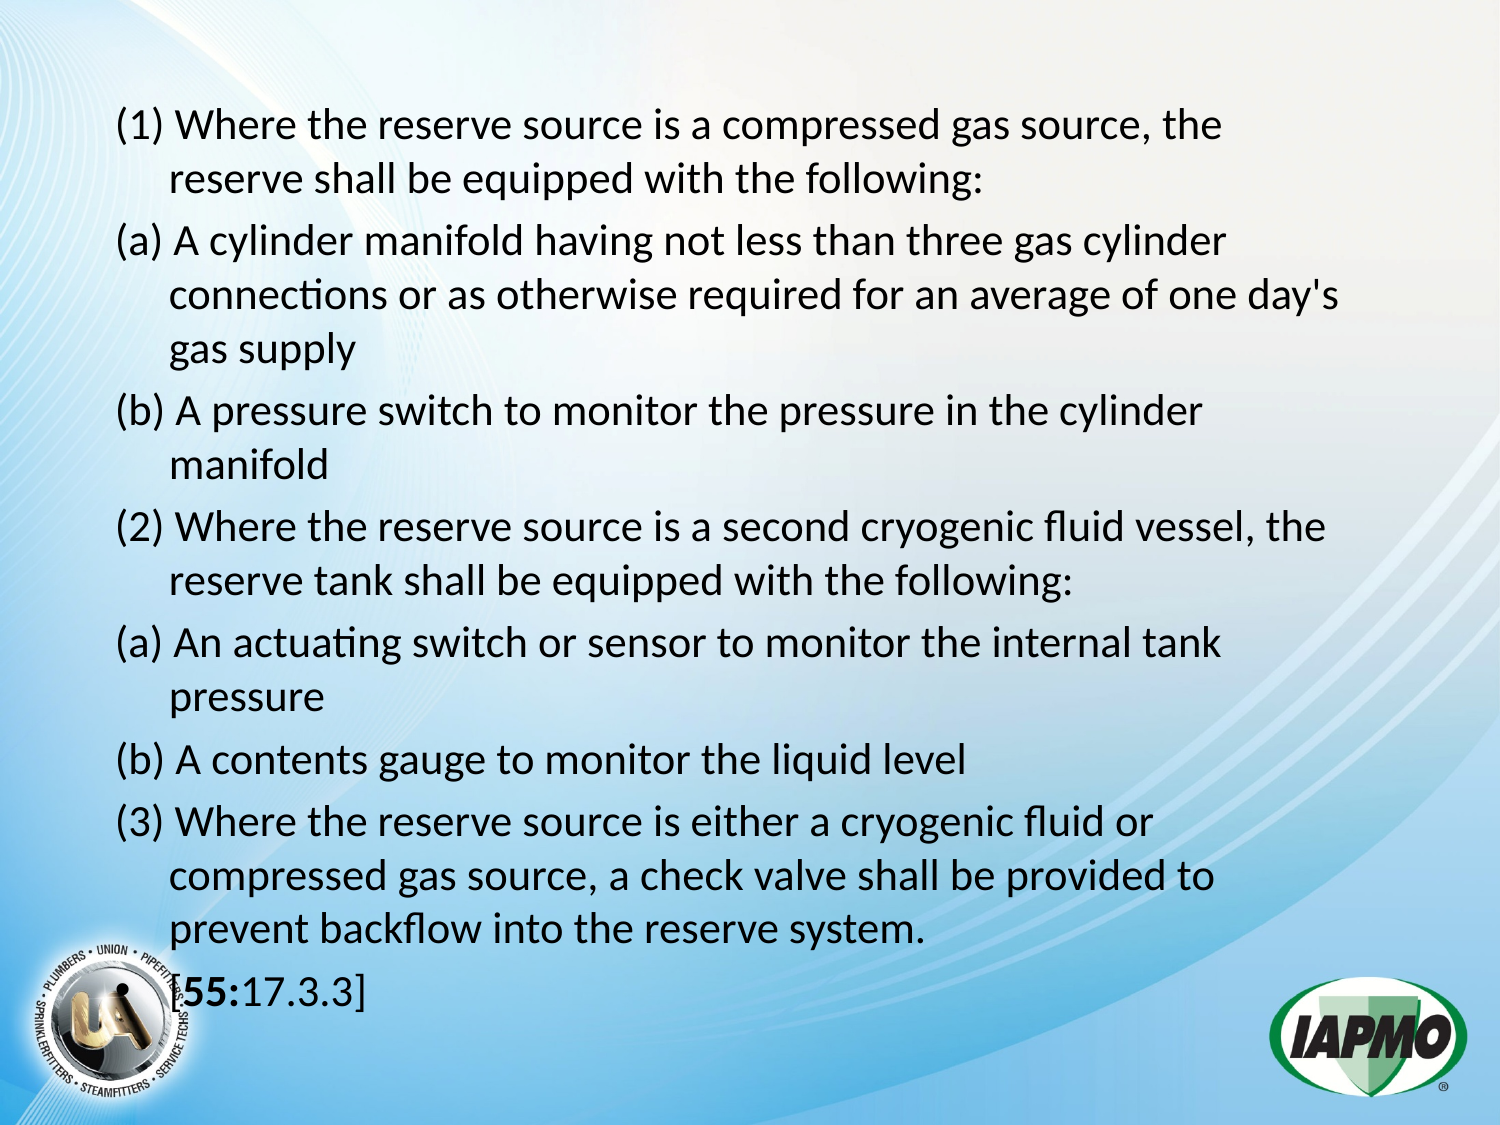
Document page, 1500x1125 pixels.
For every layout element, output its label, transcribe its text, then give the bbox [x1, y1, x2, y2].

picture [0, 0, 1500, 1125]
list (1) Where the reserve source is a compressed gas source, the reserve shall be equipped with the following: (a) A cylinder manifold having not less than three gas cylinder connections or as otherwise required for an average of one day's gas supply (b) A pressure switch to monitor the pressure in the cylinder manifold (2) Where the reserve source is a second cryogenic fluid vessel, the reserve tank shall be equipped with the following: (a) An actuating switch or sensor to monitor the internal tank pressure (b) A contents gauge to monitor the liquid level (3) Where the reserve source is either a cryogenic fluid or compressed gas source, a check valve shall be provided to prevent backflow into the reserve system. [55:17.3.3] [99, 87, 1375, 1025]
